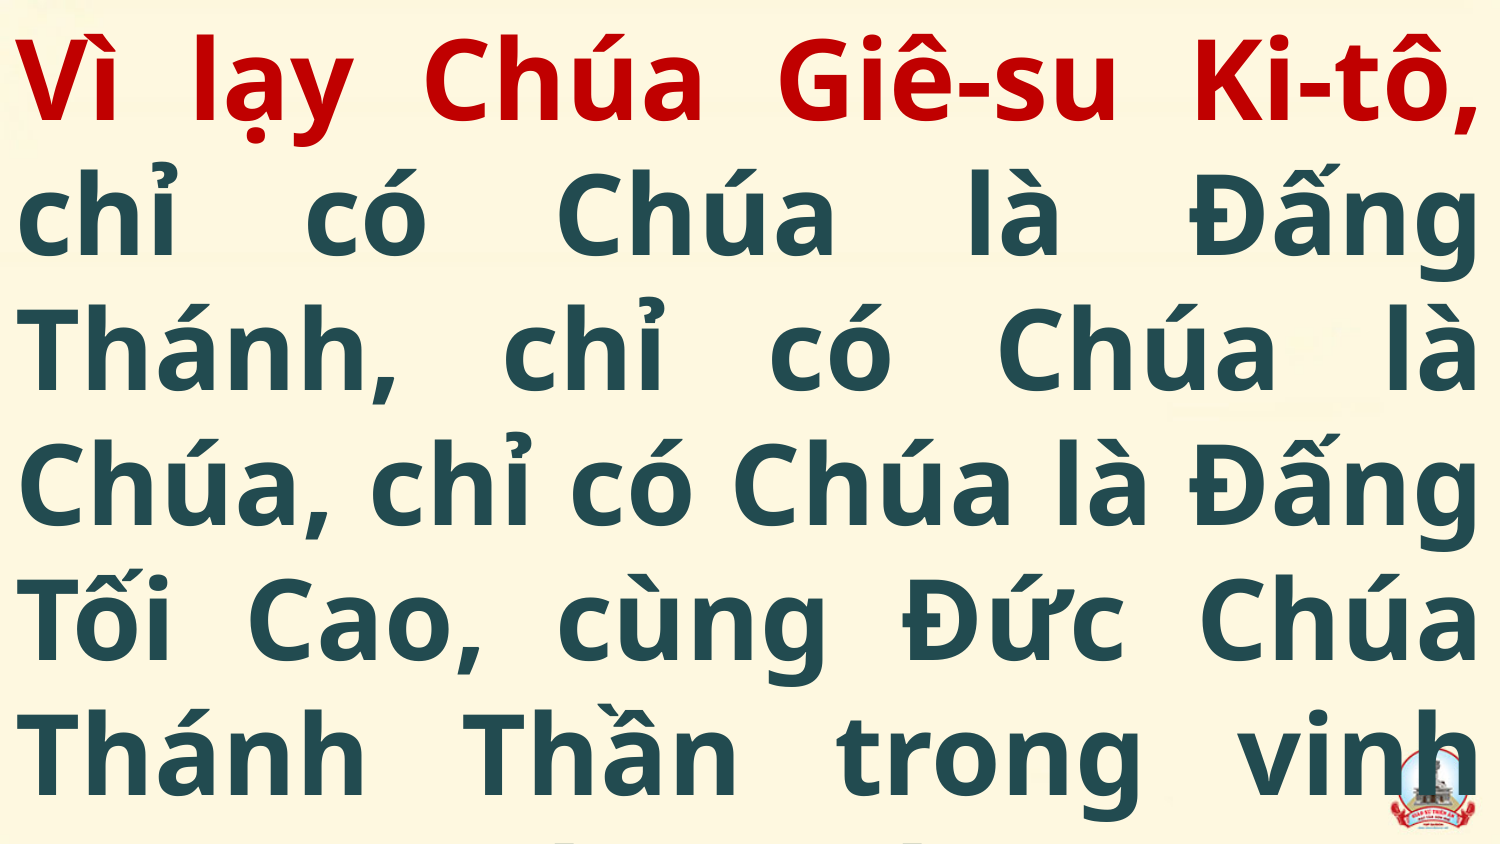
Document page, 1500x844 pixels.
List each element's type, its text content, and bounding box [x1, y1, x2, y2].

list Vì lạy Chúa Giê-su Ki-tô, chỉ có Chúa là Đấng Thánh, chỉ có Chúa là Chúa, chỉ có Chúa là Đấng Tối Cao, cùng Đức Chúa Thánh Thần trong vinh quang Đức Chúa Cha. A-men. A-men. [0, 0, 1500, 844]
